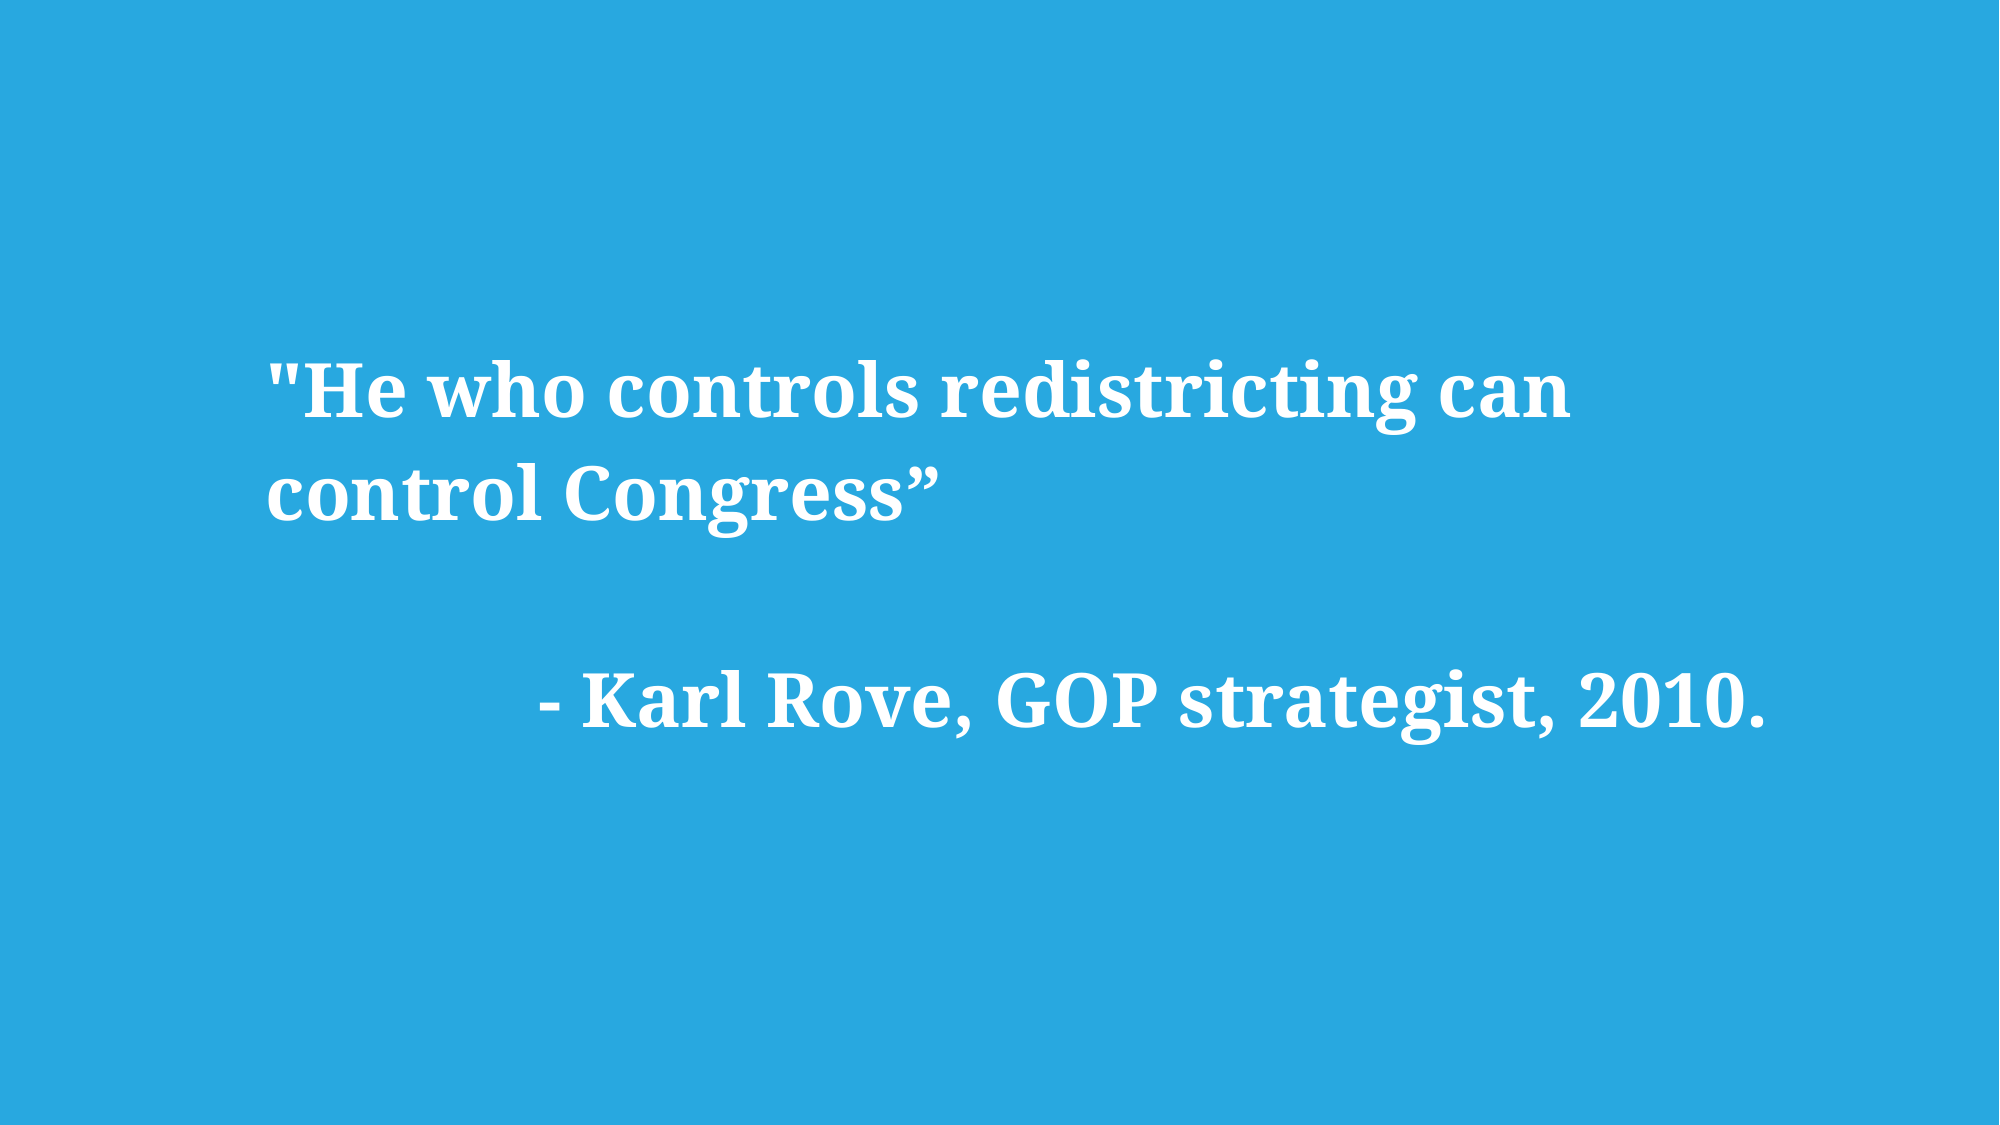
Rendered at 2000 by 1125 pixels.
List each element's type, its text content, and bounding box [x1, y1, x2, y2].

list "He who controls redistricting can control Congress” - Karl Rove, GOP strategist, 2010. [250, 262, 1805, 1005]
